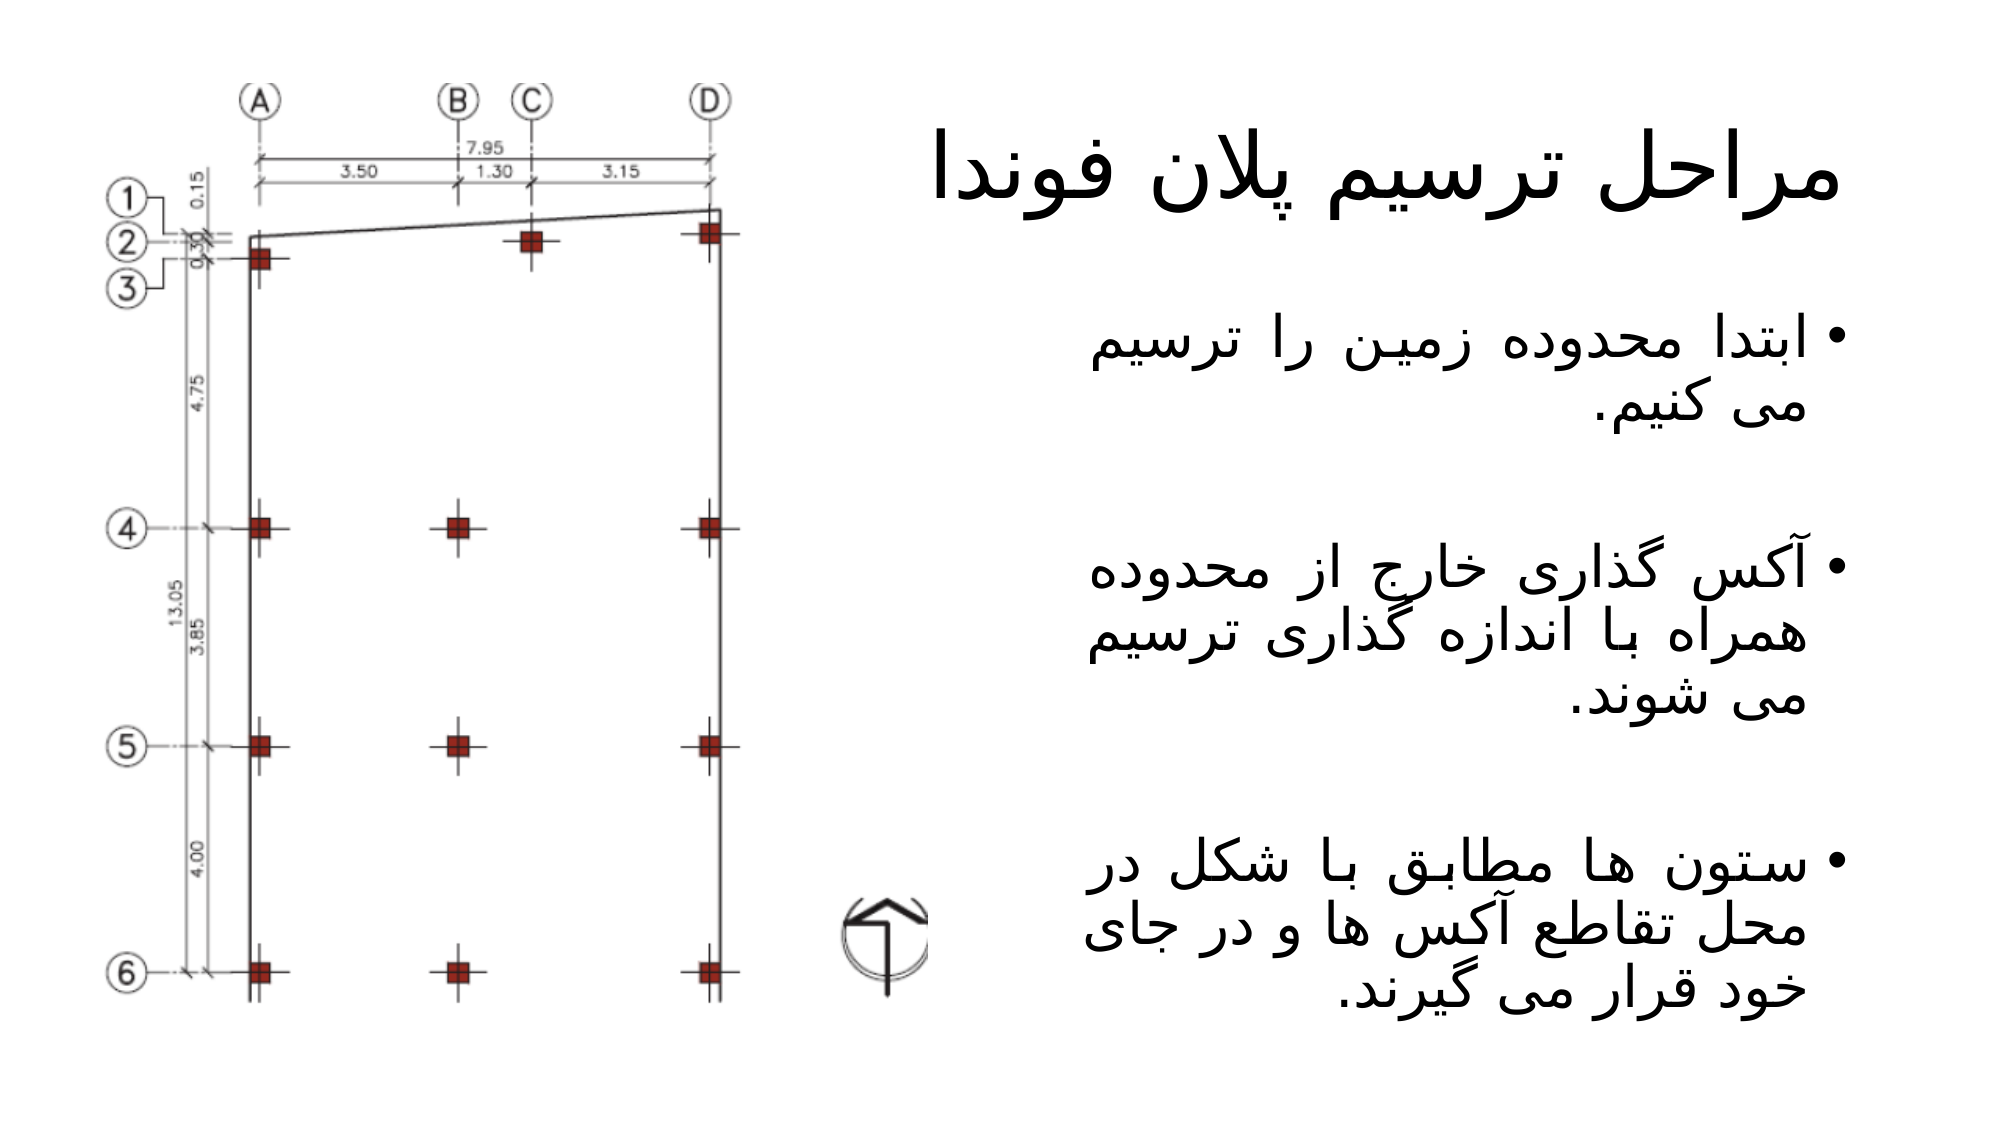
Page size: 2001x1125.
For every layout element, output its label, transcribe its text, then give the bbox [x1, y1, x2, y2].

title مراحل ترسیم پلان فونداسیون [137, 59, 1863, 278]
picture [97, 83, 928, 1011]
list ابتدا محدوده زمین را ترسیم می کنیم. آکس گذاری خارج از محدوده همراه با اندازه گذاری ترسیم می شوند. ستون ها مطابق با شکل در محل تقاطع آکس ها و در جای خود قرار می گیرند. [1065, 299, 1863, 1014]
